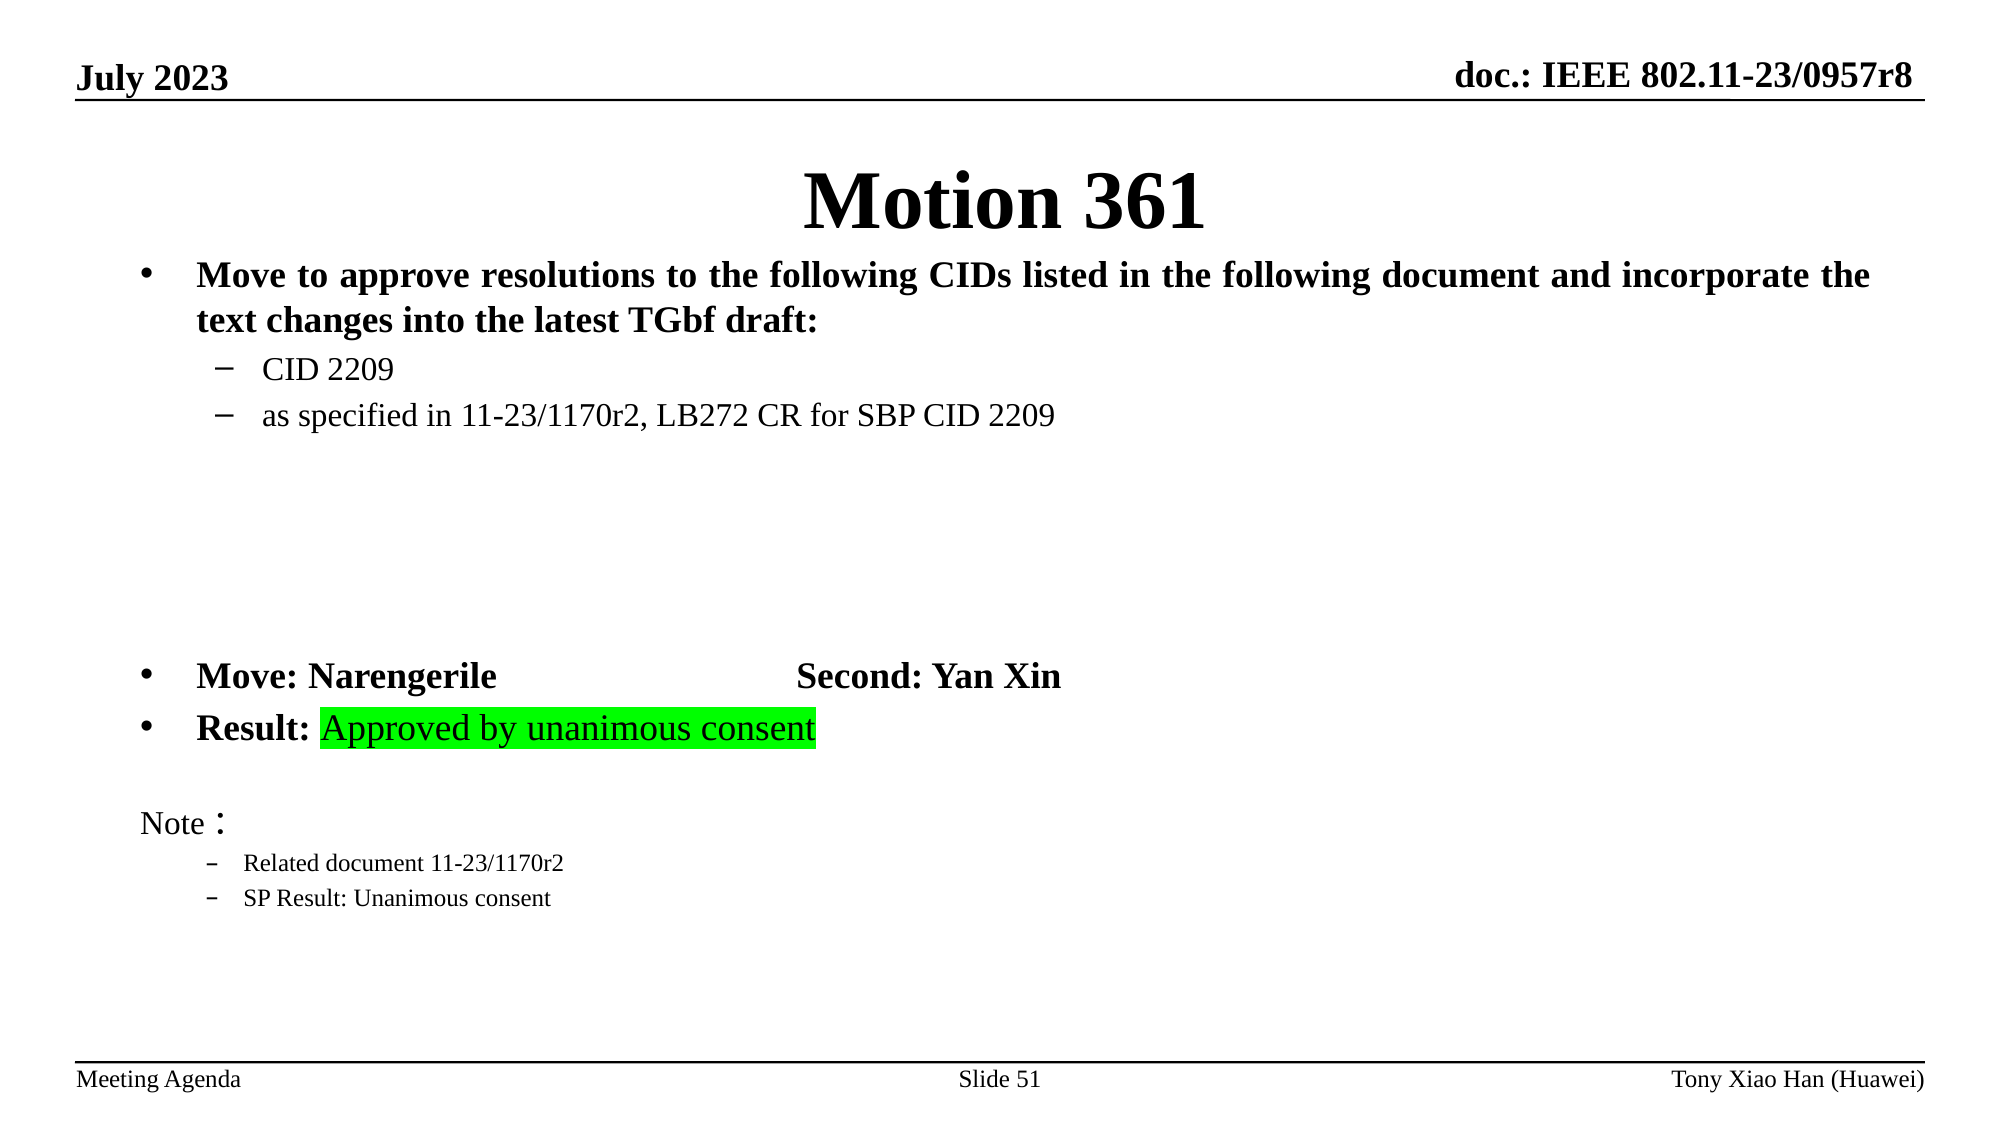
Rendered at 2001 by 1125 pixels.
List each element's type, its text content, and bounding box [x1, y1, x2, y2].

text_box Move to approve resolutions to the following CIDs listed in the following document and incorporate the text changes into the latest TGbf draft: CID 2209 as specified in 11-23/1170r2, LB272 CR for SBP CID 2209 Move: Narengerile Second: Yan Xin Result: Approved by unanimous consent Note： Related document 11-23/1170r2 SP Result: Unanimous consent [125, 212, 1888, 900]
text_box Motion 361 [368, 137, 1644, 212]
